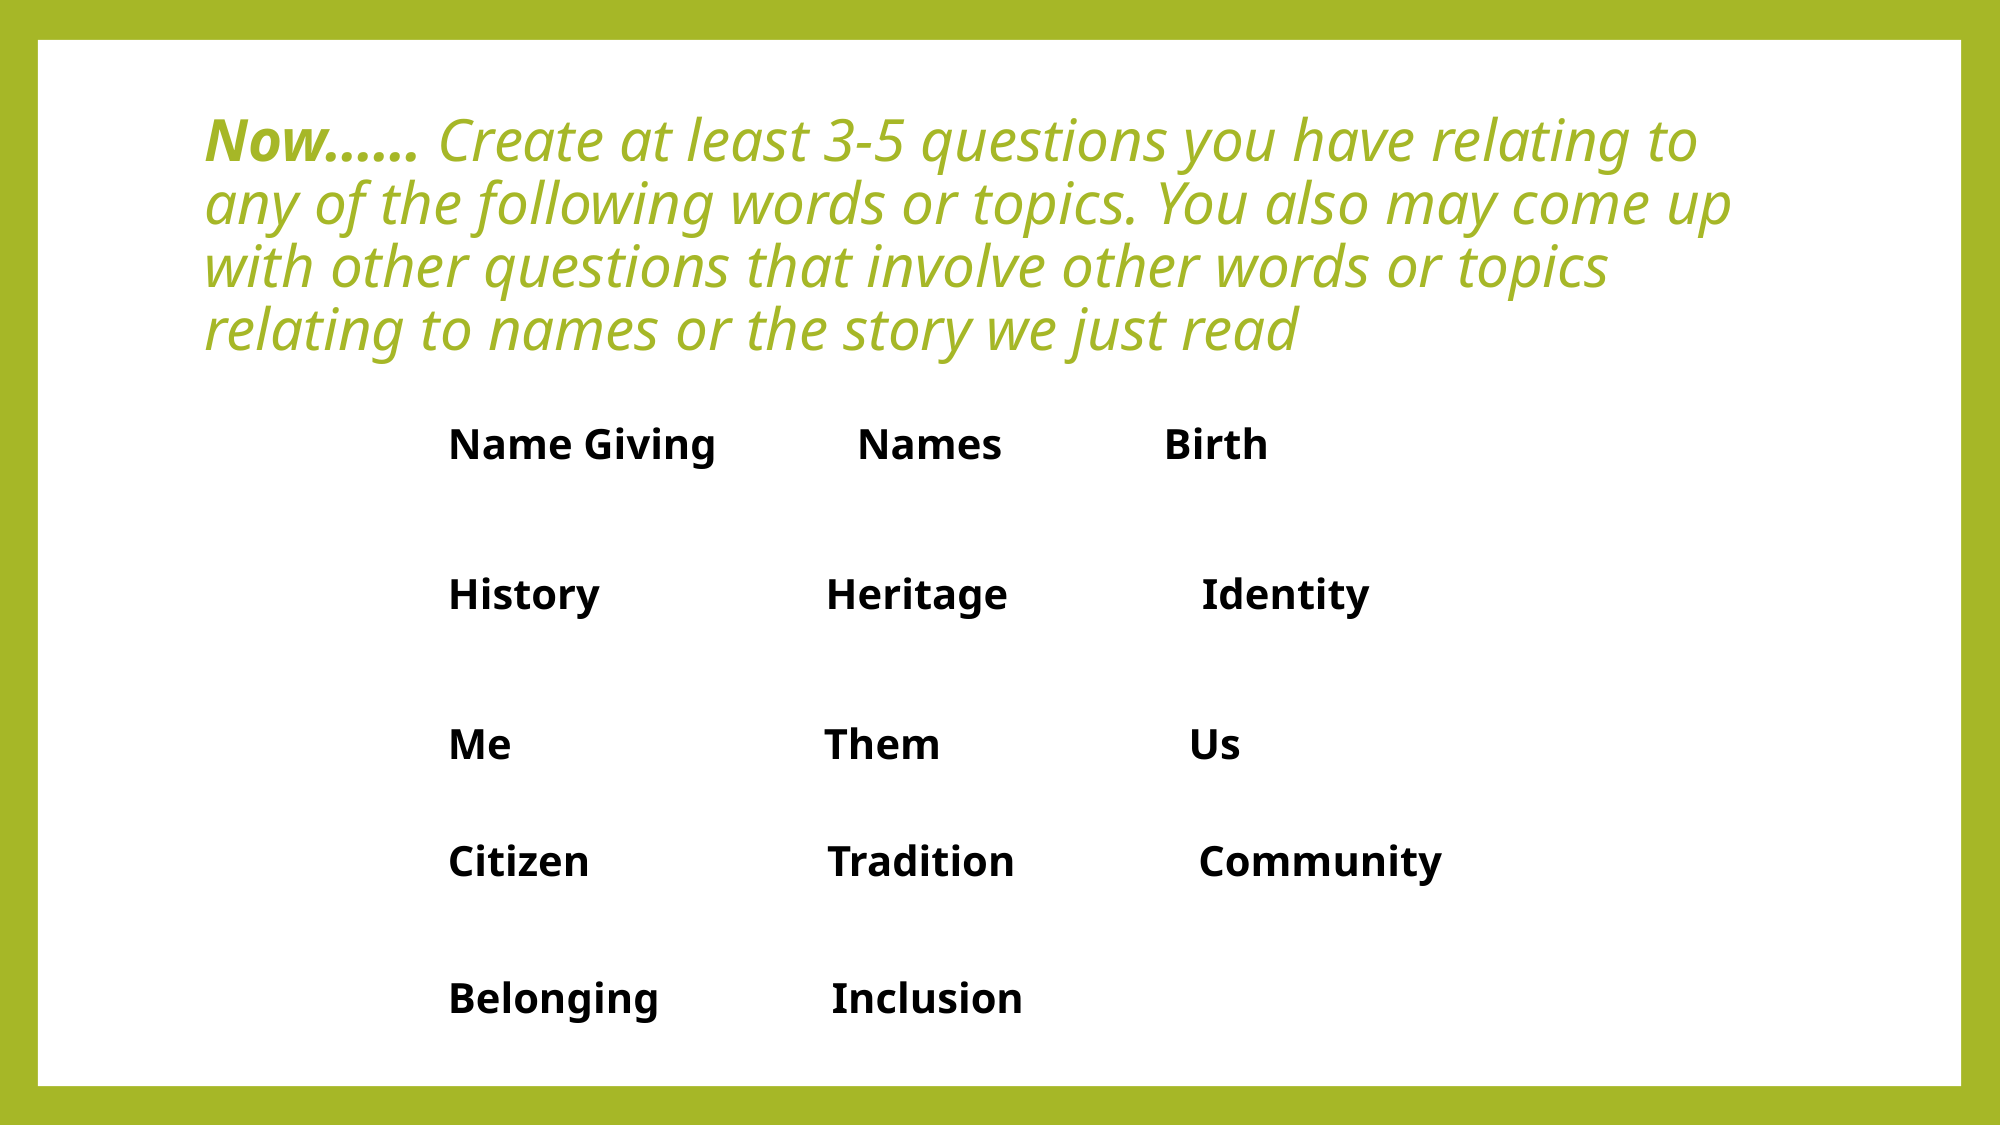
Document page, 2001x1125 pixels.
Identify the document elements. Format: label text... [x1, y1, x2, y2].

title Now…… Create at least 3-5 questions you have relating to any of the following words or topics. You also may come up with other questions that involve other words or topics relating to names or the story we just read [189, 126, 1810, 349]
text_box Name Giving Names Birth History Heritage Identity Me Them Us Citizen Tradition Community Belonging Inclusion [433, 320, 2000, 1030]
